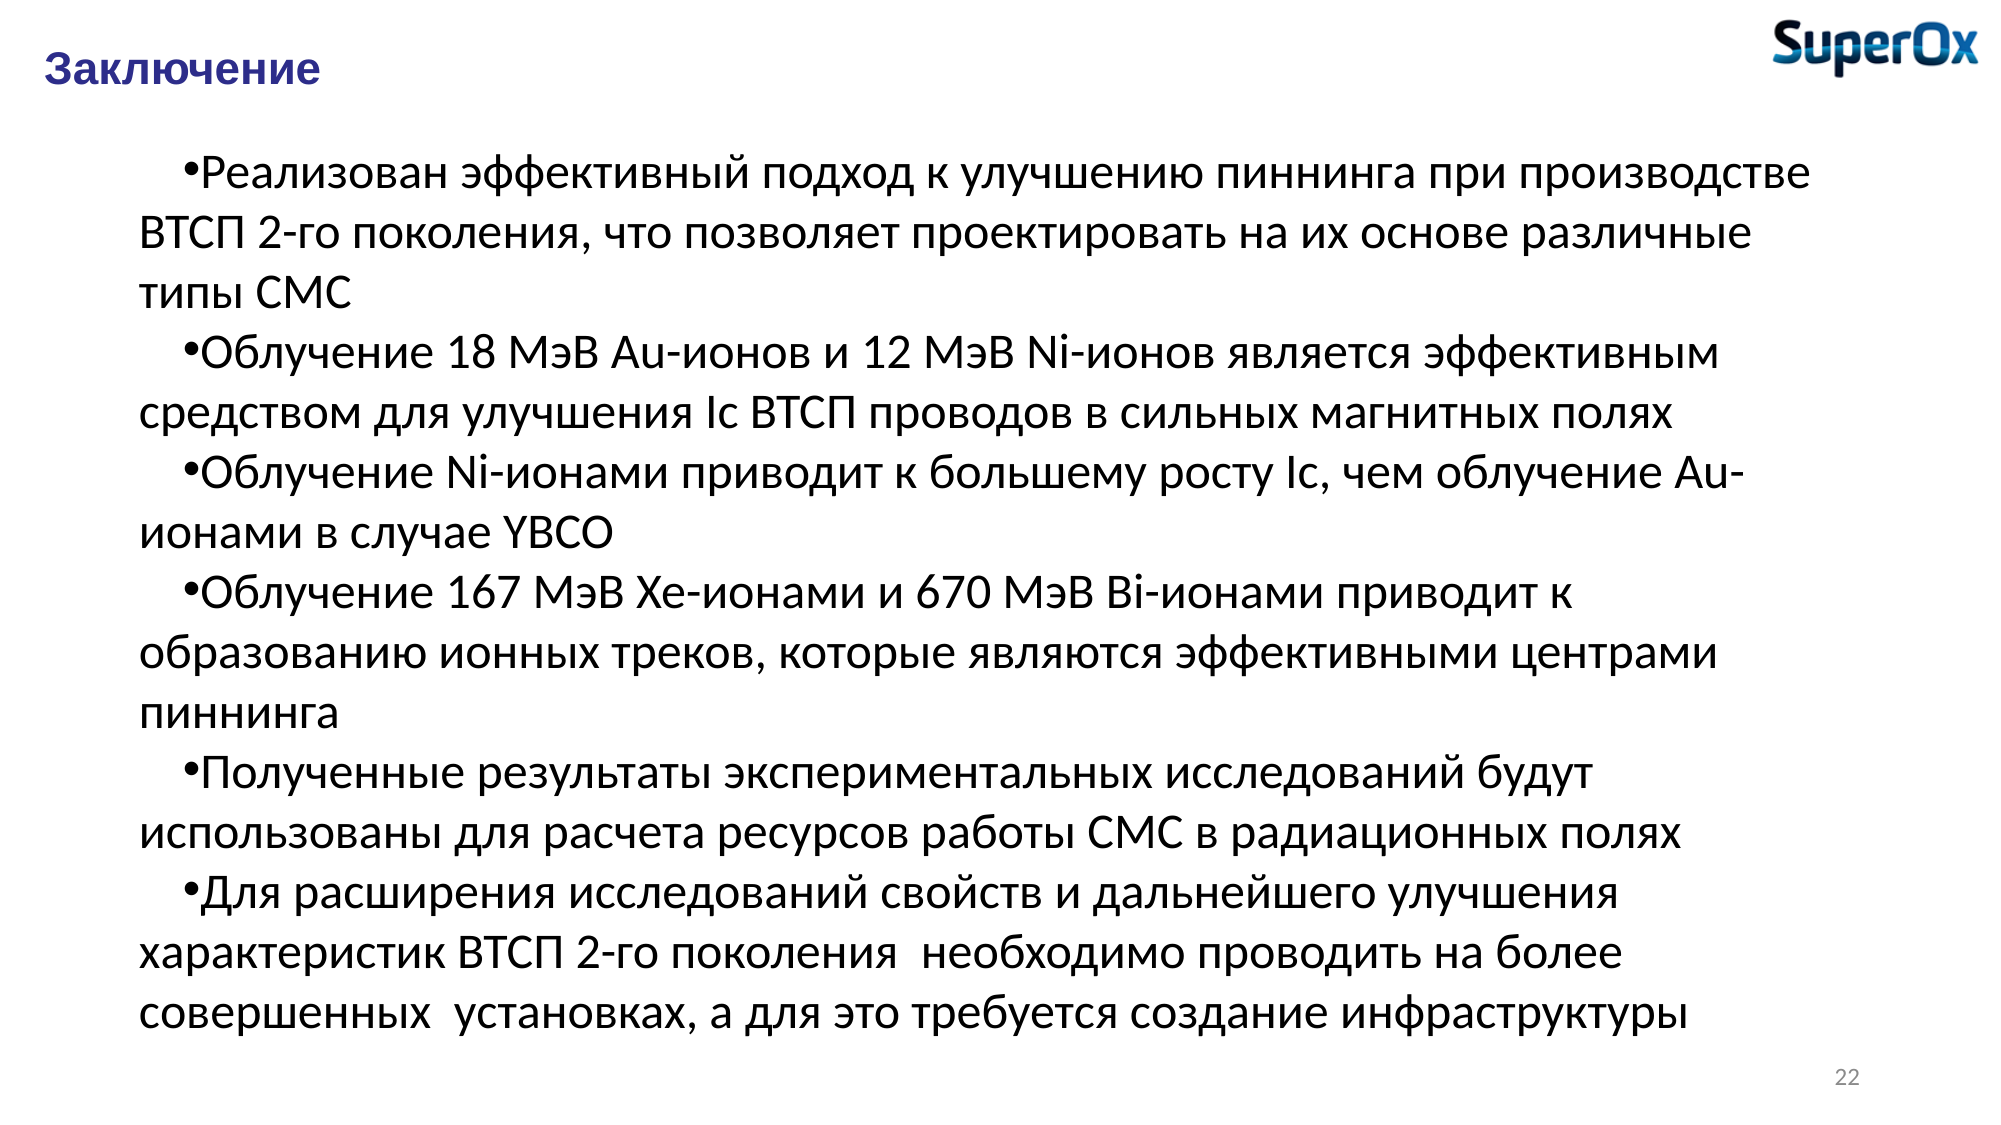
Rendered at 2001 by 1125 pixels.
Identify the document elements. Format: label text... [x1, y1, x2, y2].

slide_number 22 [1425, 1045, 1876, 1106]
text_box Реализован эффективный подход к улучшению пиннинга при производстве ВТСП 2-го поколения, что позволяет проектировать на их основе различные типы СМС Облучение 18 МэВ Au-ионов и 12 МэВ Ni-ионов является эффективным средством для улучшения Ic ВТСП проводов в сильных магнитных полях Облучение Ni-ионами приводит к большему росту Ic, чем облучение Au-ионами в случае YBCO Облучение 167 МэВ Xe-ионами и 670 МэВ Bi-ионами приводит к образованию ионных треков, которые являются эффективными центрами пиннинга Полученные результаты экспериментальных исследований будут использованы для расчета ресурсов работы СМС в радиационных полях Для расширения исследований свойств и дальнейшего улучшения характеристик ВТСП 2-го поколения необходимо проводить на более совершенных установках, а для это требуется создание инфраструктуры [124, 130, 1876, 1046]
text_box Заключение [29, 31, 2000, 120]
picture [1770, 17, 1980, 80]
